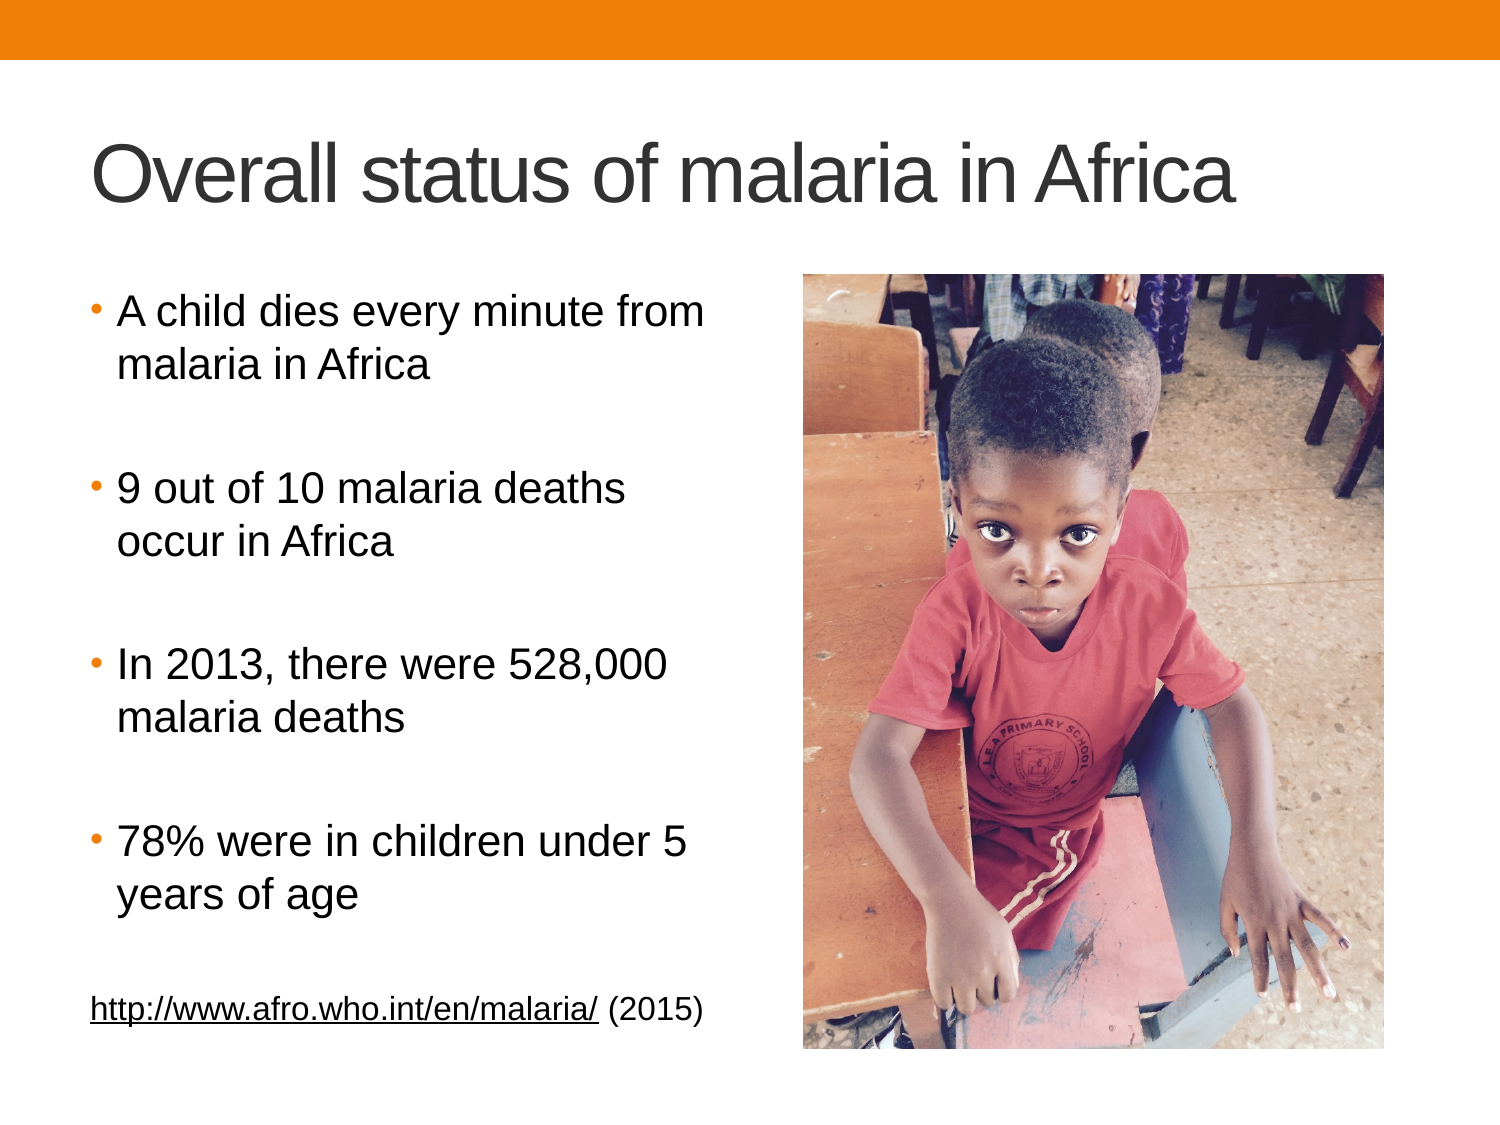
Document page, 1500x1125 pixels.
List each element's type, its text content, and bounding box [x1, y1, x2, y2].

list A child dies every minute from malaria in Africa 9 out of 10 malaria deaths occur in Africa In 2013, there were 528,000 malaria deaths 78% were in children under 5 years of age http://www.afro.who.int/en/malaria/ (2015) [75, 274, 738, 1049]
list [803, 274, 1385, 1049]
title Overall status of malaria in Africa [75, 87, 1425, 250]
